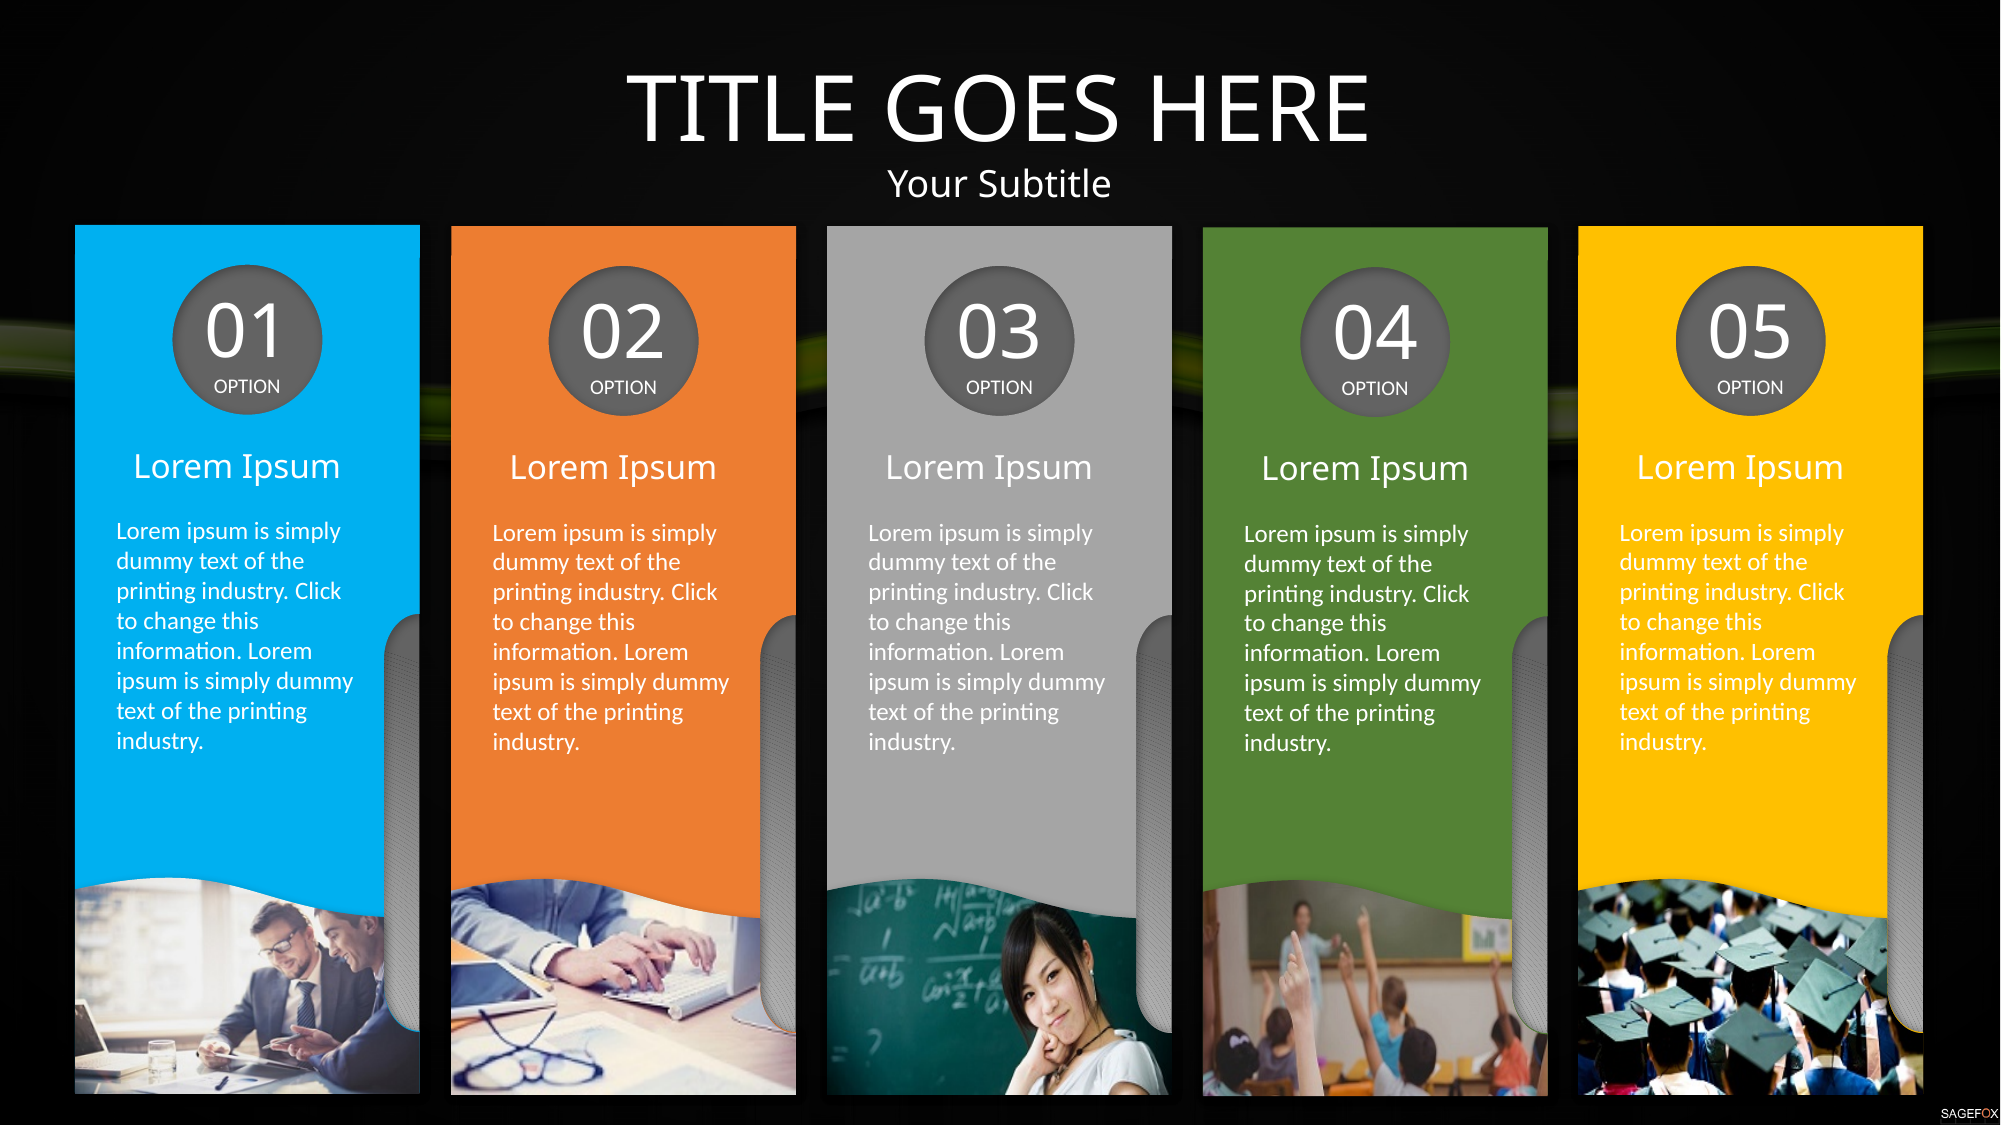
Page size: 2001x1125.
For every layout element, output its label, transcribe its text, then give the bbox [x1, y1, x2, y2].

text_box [827, 226, 1173, 1095]
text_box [1202, 227, 1548, 1097]
picture [0, 0, 2001, 1125]
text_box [74, 224, 420, 1094]
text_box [451, 226, 797, 1095]
text_box TITLE GOES HERE Your Subtitle [548, 42, 1452, 212]
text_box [1578, 226, 1924, 1095]
